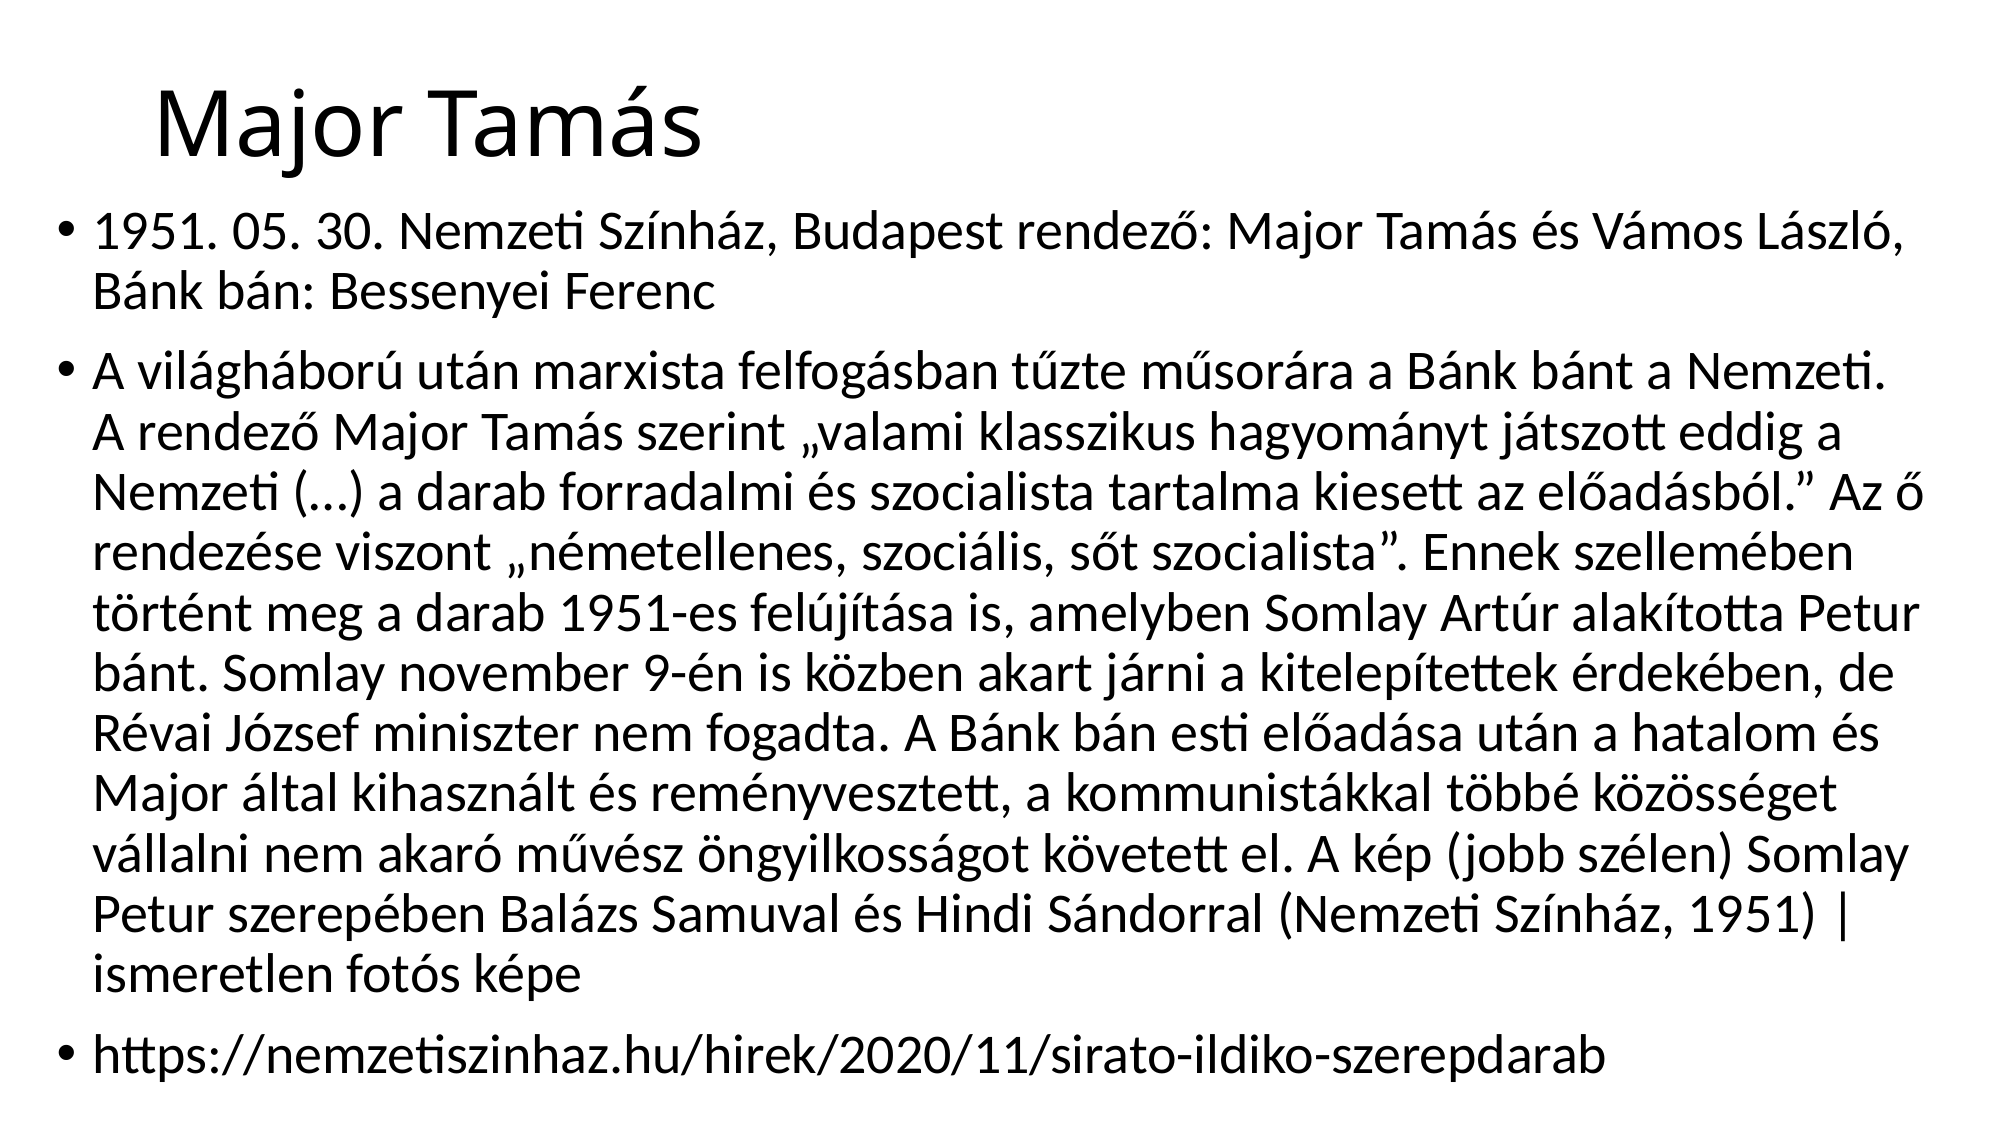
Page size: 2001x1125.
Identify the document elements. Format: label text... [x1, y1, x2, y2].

list 1951. 05. 30. Nemzeti Színház, Budapest rendező: Major Tamás és Vámos László, Bánk bán: Bessenyei Ferenc A világháború után marxista felfogásban tűzte műsorára a Bánk bánt a Nemzeti. A rendező Major Tamás szerint „valami klasszikus hagyományt játszott eddig a Nemzeti (…) a darab forradalmi és szocialista tartalma kiesett az előadásból.” Az ő rendezése viszont „németellenes, szociális, sőt szocialista”. Ennek szellemében történt meg a darab 1951-es felújítása is, amelyben Somlay Artúr alakította Petur bánt. Somlay november 9-én is közben akart járni a kitelepítettek érdekében, de Révai József miniszter nem fogadta. A Bánk bán esti előadása után a hatalom és Major által kihasznált és reményvesztett, a kommunistákkal többé közösséget vállalni nem akaró művész öngyilkosságot követett el. A kép (jobb szélen) Somlay Petur szerepében Balázs Samuval és Hindi Sándorral (Nemzeti Színház, 1951) | ismeretlen fotós képe https://nemzetiszinhaz.hu/hirek/2020/11/sirato-ildiko-szerepdarab [41, 193, 1943, 1105]
title Major Tamás [137, 59, 1814, 193]
